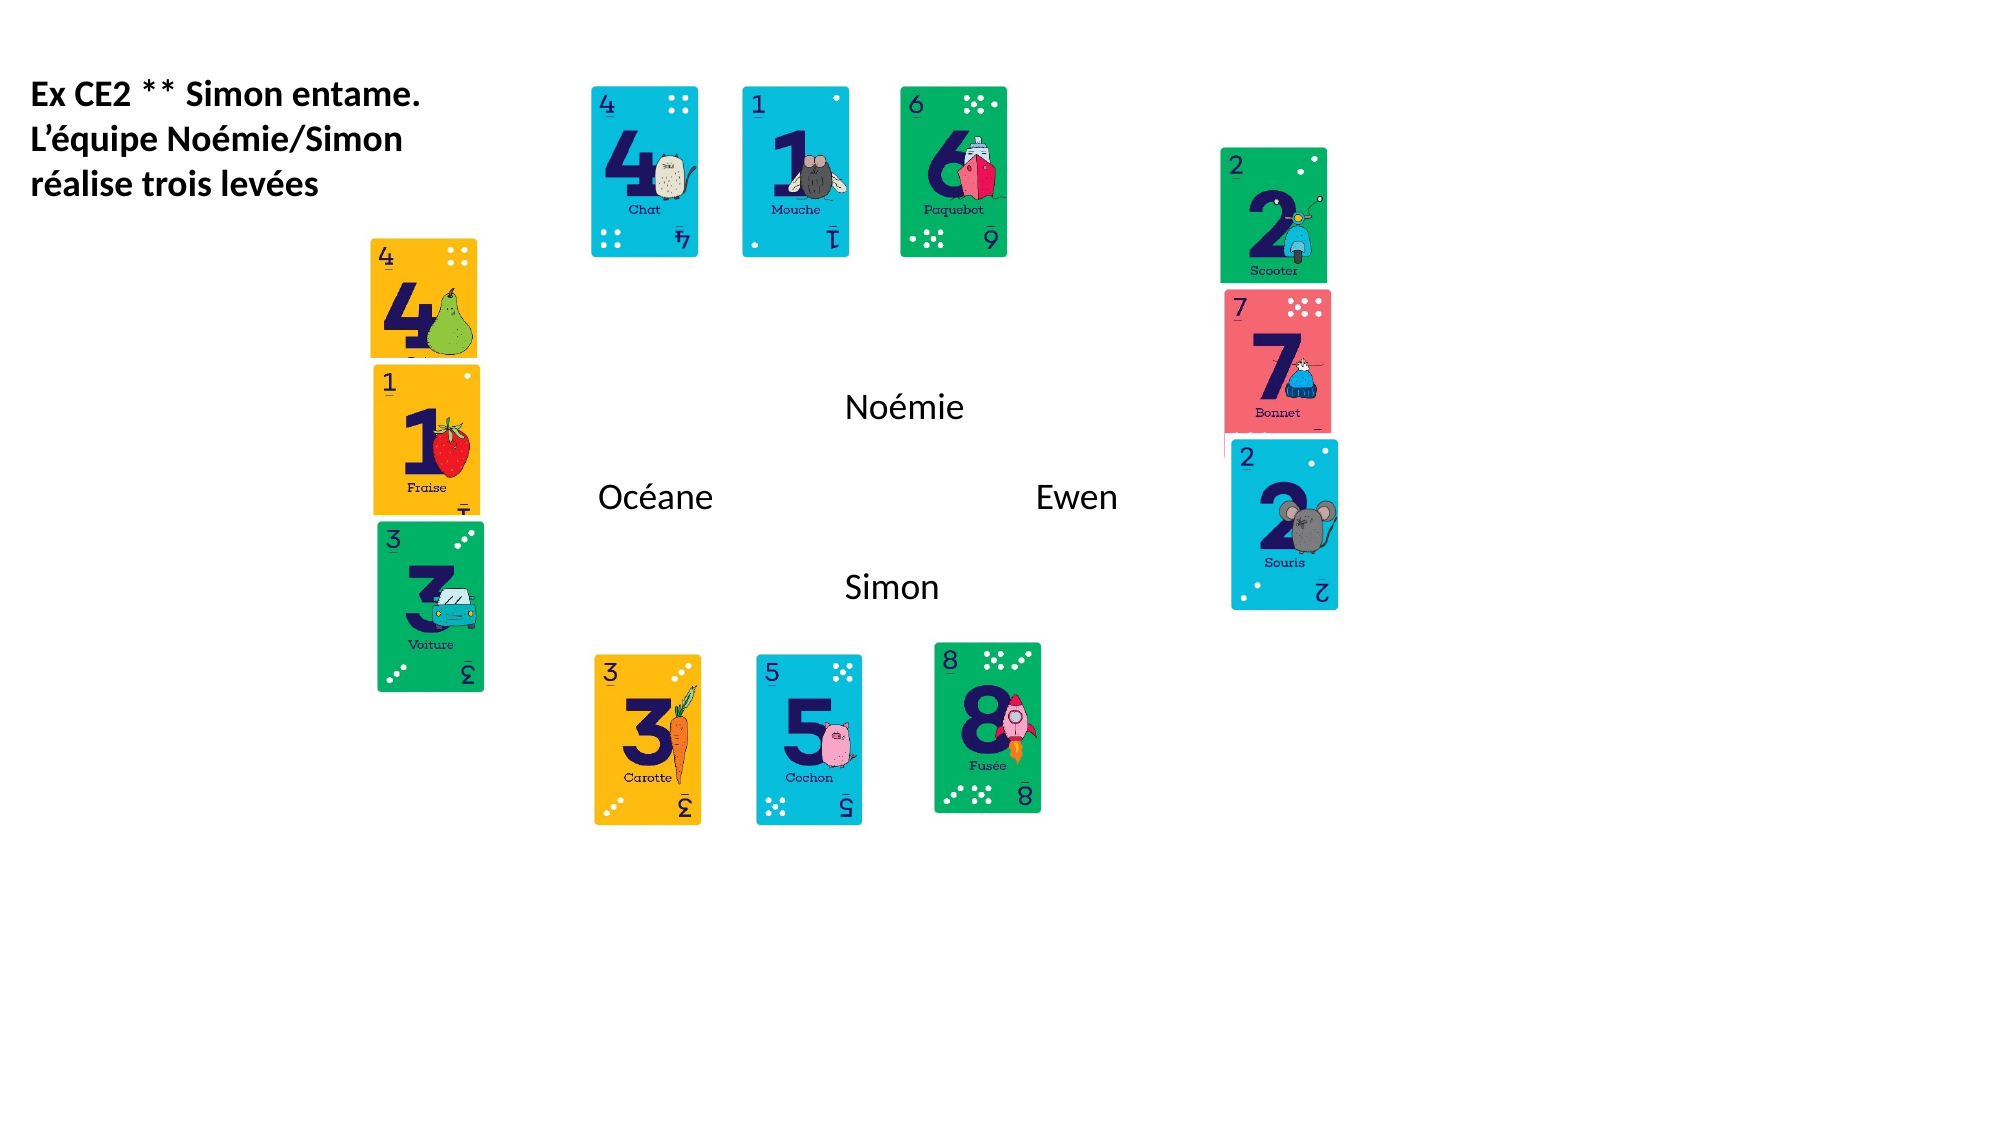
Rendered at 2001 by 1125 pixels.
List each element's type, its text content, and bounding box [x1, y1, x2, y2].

text_box Ex CE2 ** Simon entame. L’équipe Noémie/Simon réalise trois levées [15, 62, 469, 212]
picture [1214, 141, 1344, 616]
picture [588, 648, 707, 831]
picture [749, 648, 868, 831]
picture [894, 80, 1013, 263]
picture [928, 636, 1047, 819]
picture [364, 232, 490, 698]
picture [584, 80, 704, 263]
picture [736, 80, 855, 263]
text_box Noémie Océane Ewen Simon [583, 374, 1149, 614]
